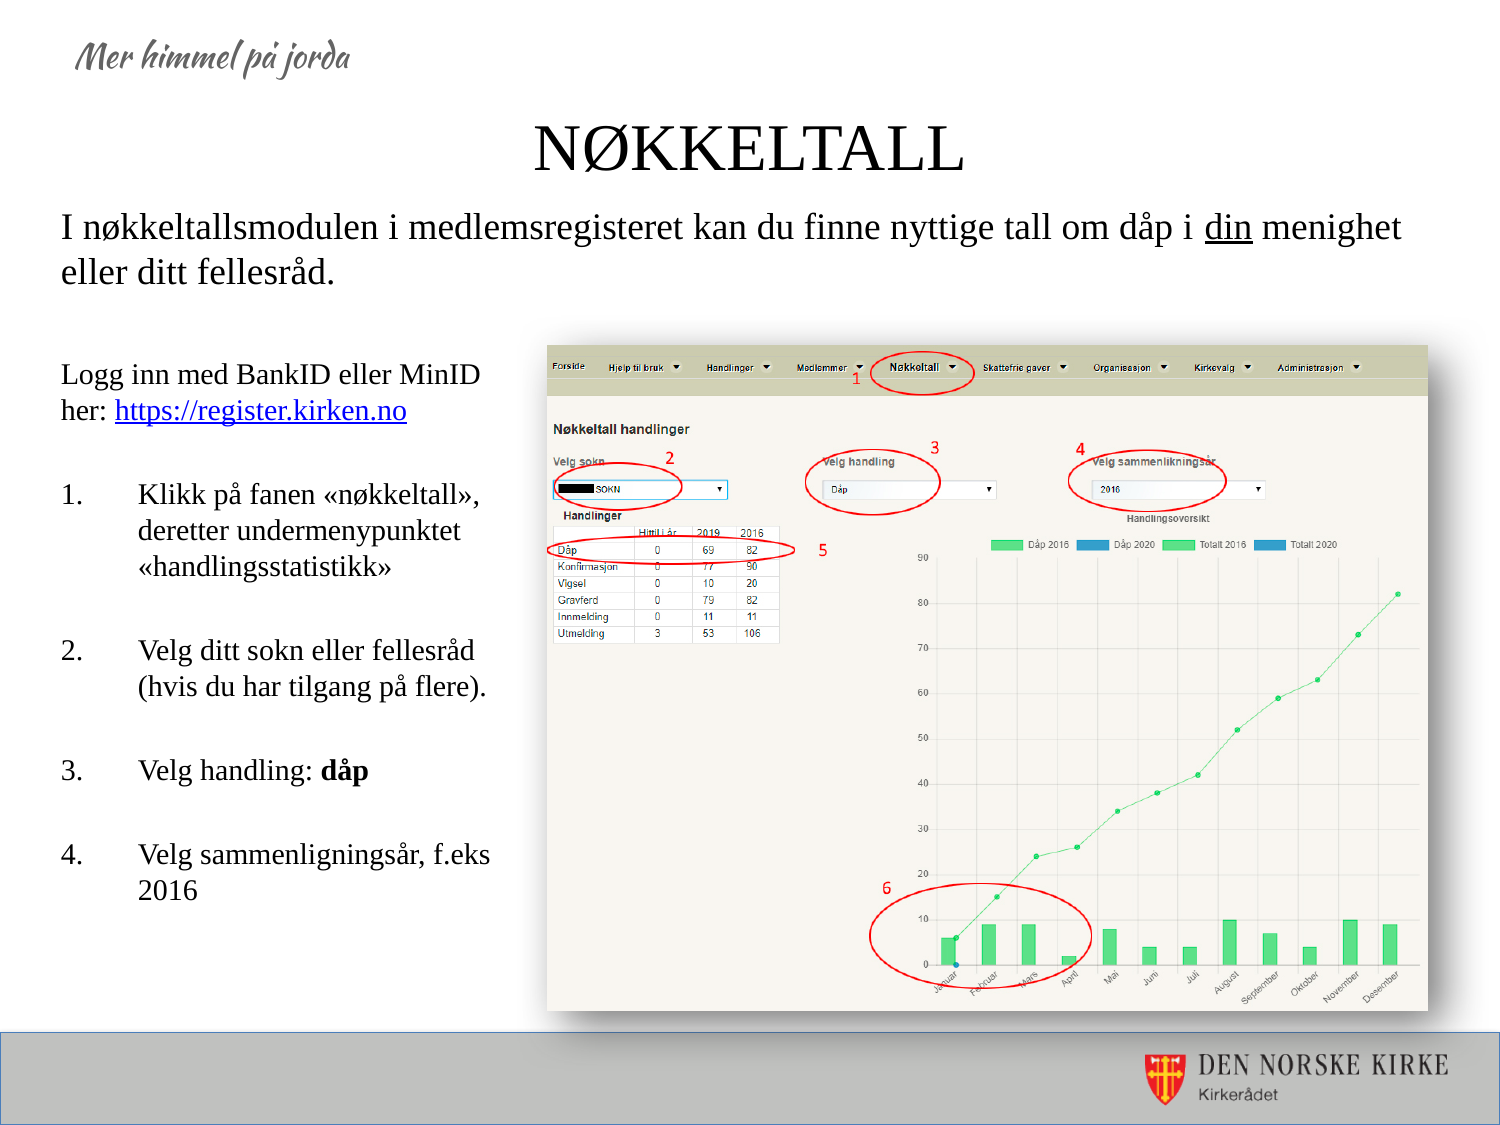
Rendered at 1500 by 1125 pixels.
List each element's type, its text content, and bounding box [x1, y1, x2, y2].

picture [75, 39, 350, 80]
list Logg inn med BankID eller MinID her: https://register.kirken.no Klikk på fanen «nøkkeltall», deretter undermenypunktet «handlingsstatistikk» Velg ditt sokn eller fellesråd (hvis du har tilgang på flere). Velg handling: dåp Velg sammenligningsår, f.eks 2016 [46, 347, 508, 930]
text_box NØKKELTALL [126, 96, 1376, 192]
text_box I nøkkeltallsmodulen i medlemsregisteret kan du finne nyttige tall om dåp i din menighet eller ditt fellesråd. [46, 194, 1428, 300]
picture [546, 345, 1428, 1011]
picture [1145, 1048, 1454, 1111]
